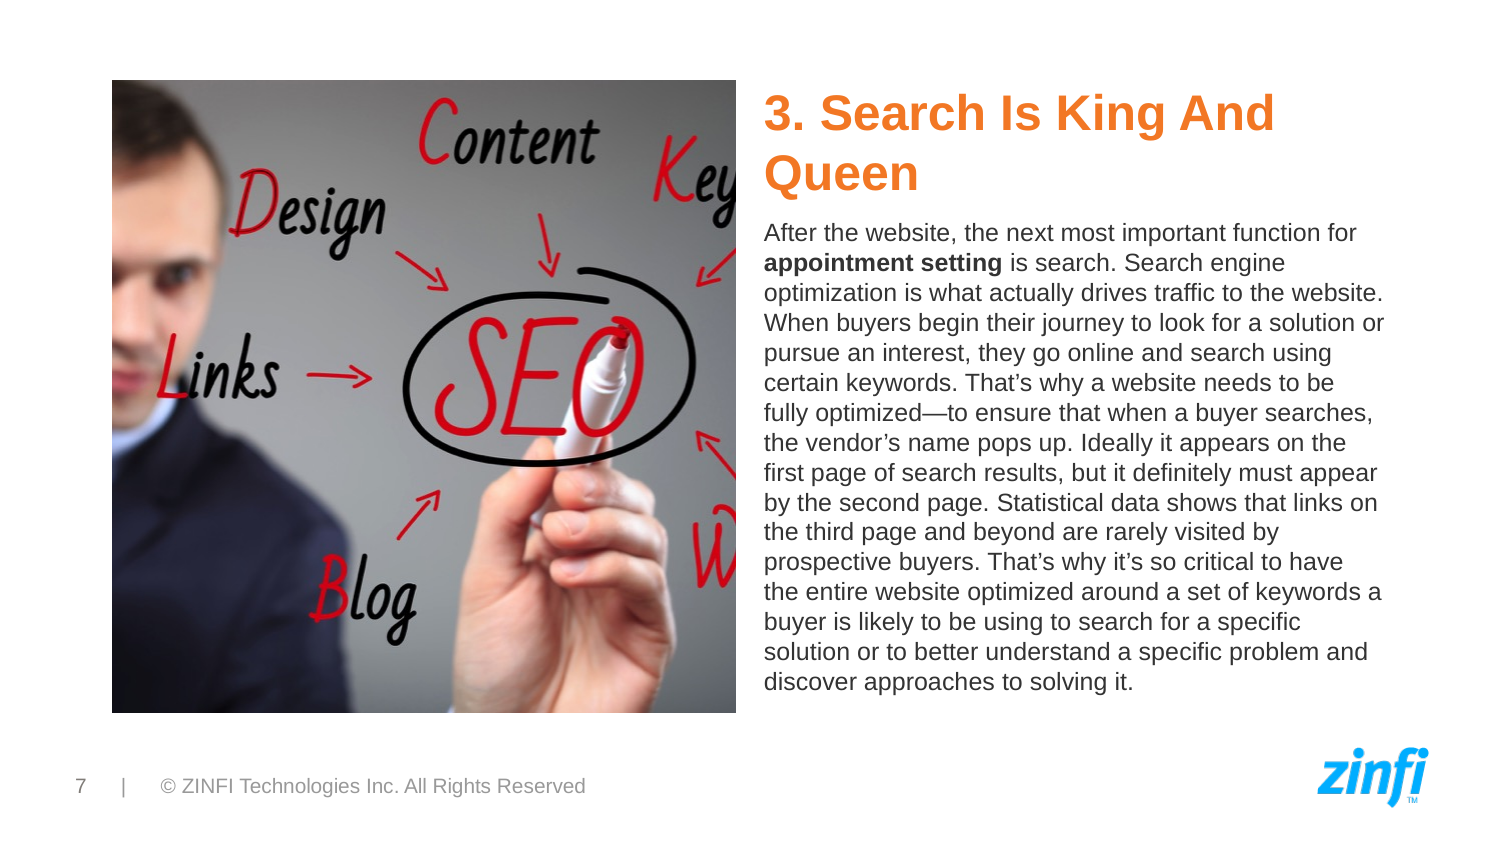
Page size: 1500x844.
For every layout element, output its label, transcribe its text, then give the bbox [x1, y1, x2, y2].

picture [112, 79, 736, 714]
picture [1317, 747, 1406, 808]
list After the website, the next most important function for appointment setting is search. Search engine optimization is what actually drives traffic to the website. When buyers begin their journey to look for a solution or pursue an interest, they go online and search using certain keywords. That’s why a website needs to be fully optimized—to ensure that when a buyer searches, the vendor’s name pops up. Ideally it appears on the first page of search results, but it definitely must appear by the second page. Statistical data shows that links on the third page and beyond are rarely visited by prospective buyers. That’s why it’s so critical to have the entire website optimized around a set of keywords a buyer is likely to be using to search for a specific solution or to better understand a specific problem and discover approaches to solving it. [764, 216, 1387, 657]
list 3. Search Is King And Queen [764, 80, 1387, 144]
picture [1394, 753, 1429, 808]
